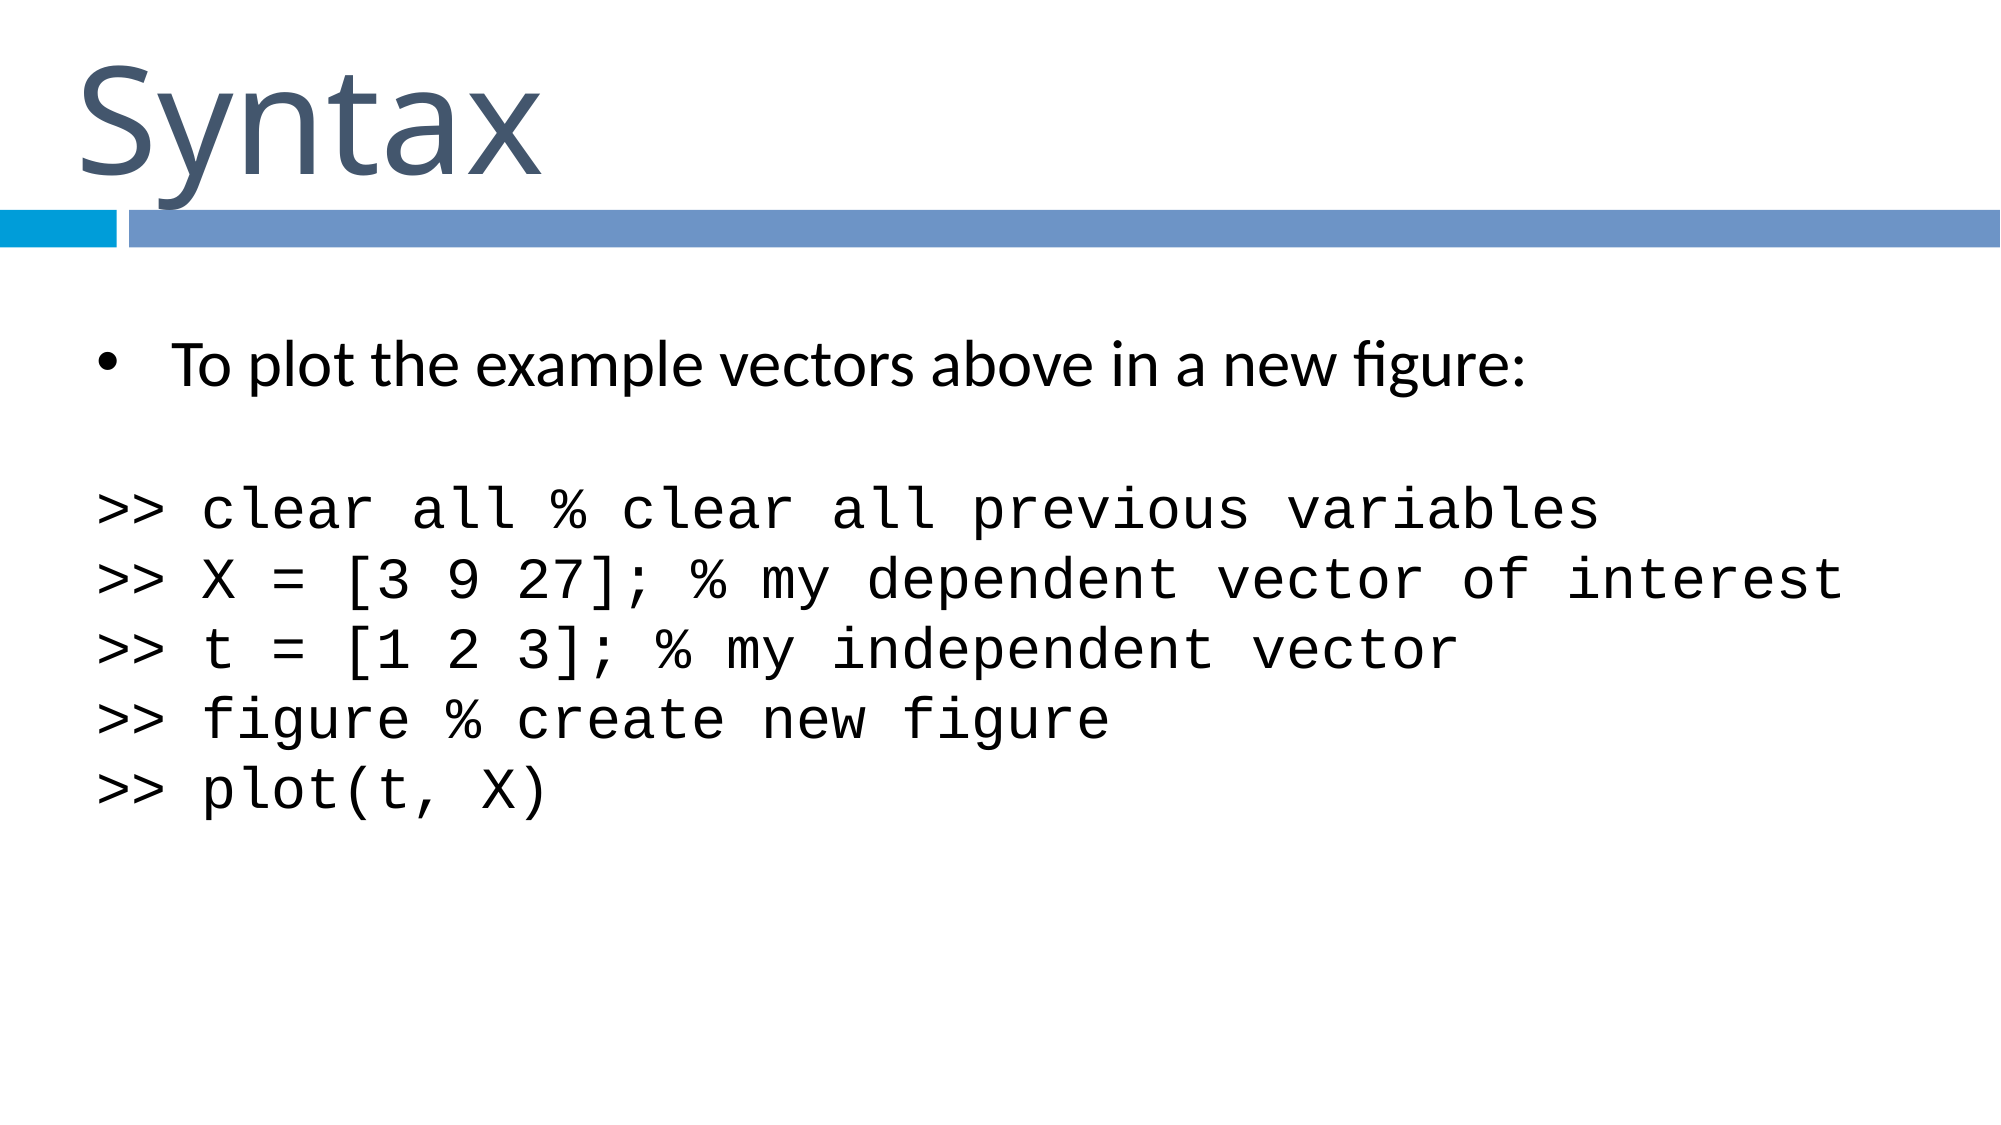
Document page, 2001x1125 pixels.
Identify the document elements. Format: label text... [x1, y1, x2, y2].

text_box To plot the example vectors above in a new figure: >> clear all % clear all previous variables >> X = [3 9 27]; % my dependent vector of interest >> t = [1 2 3]; % my independent vector >> figure % create new figure >> plot(t, X) [81, 312, 1896, 987]
title Syntax [75, 24, 1350, 207]
